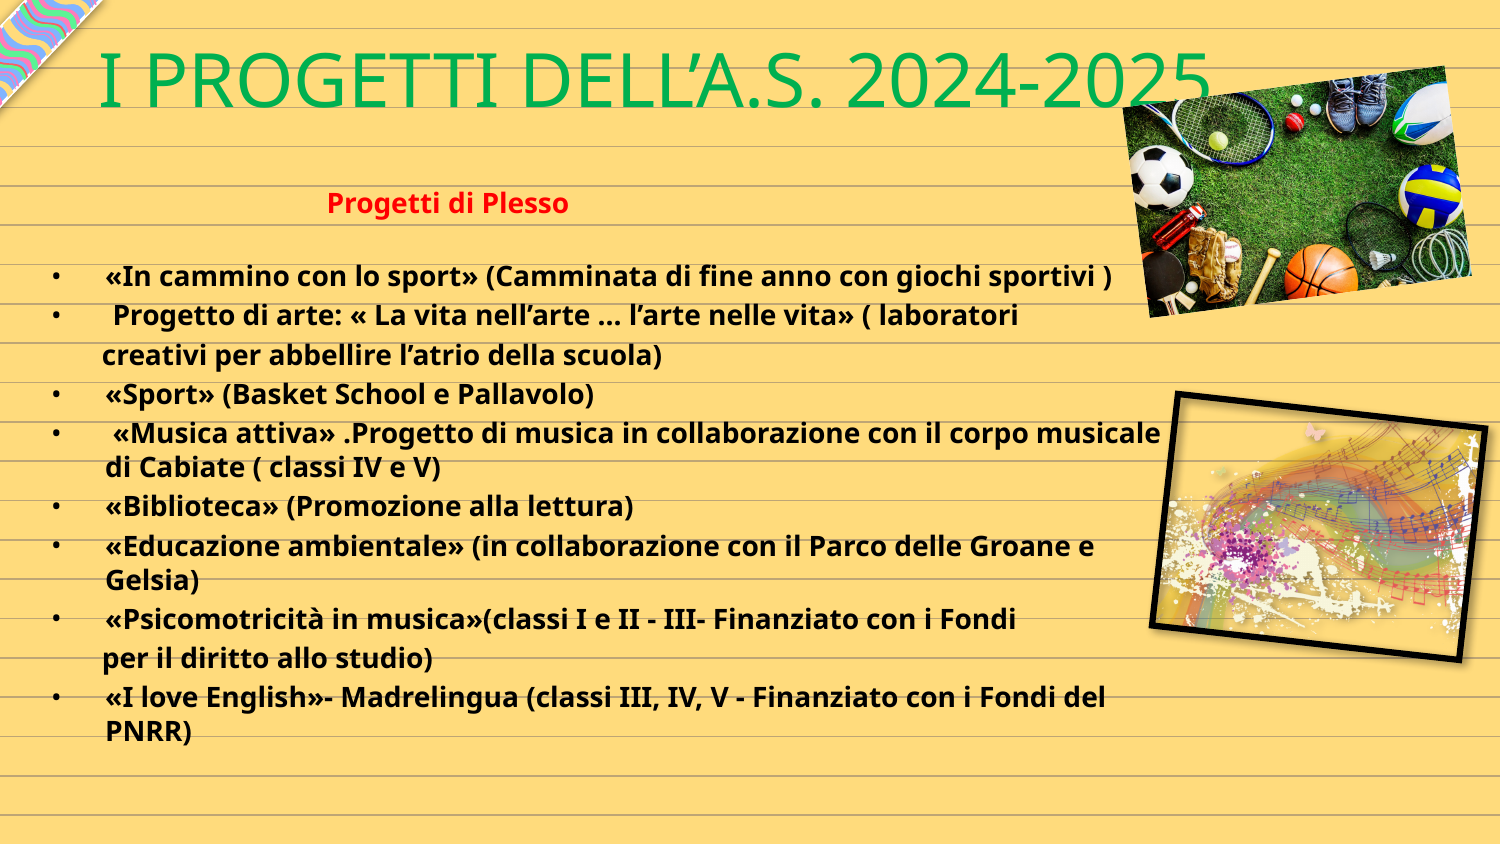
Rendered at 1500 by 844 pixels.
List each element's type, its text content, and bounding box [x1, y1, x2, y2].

title I PROGETTI DELL’A.S. 2024-2025 [83, 17, 1372, 111]
text_box Progetti di Plesso «In cammino con lo sport» (Camminata di fine anno con giochi sportivi ) Progetto di arte: « La vita nell’arte … l’arte nelle vita» ( laboratori creativi per abbellire l’atrio della scuola) «Sport» (Basket School e Pallavolo) «Musica attiva» .Progetto di musica in collaborazione con il corpo musicale di Cabiate ( classi IV e V) «Biblioteca» (Promozione alla lettura) «Educazione ambientale» (in collaborazione con il Parco delle Groane e Gelsia) «Psicomotricità in musica»(classi I e II - III- Finanziato con i Fondi per il diritto allo studio) «I love English»- Madrelingua (classi III, IV, V - Finanziato con i Fondi del PNRR) [19, 179, 1188, 844]
picture [1123, 66, 1471, 318]
picture [1156, 398, 1481, 656]
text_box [0, 16, 113, 71]
